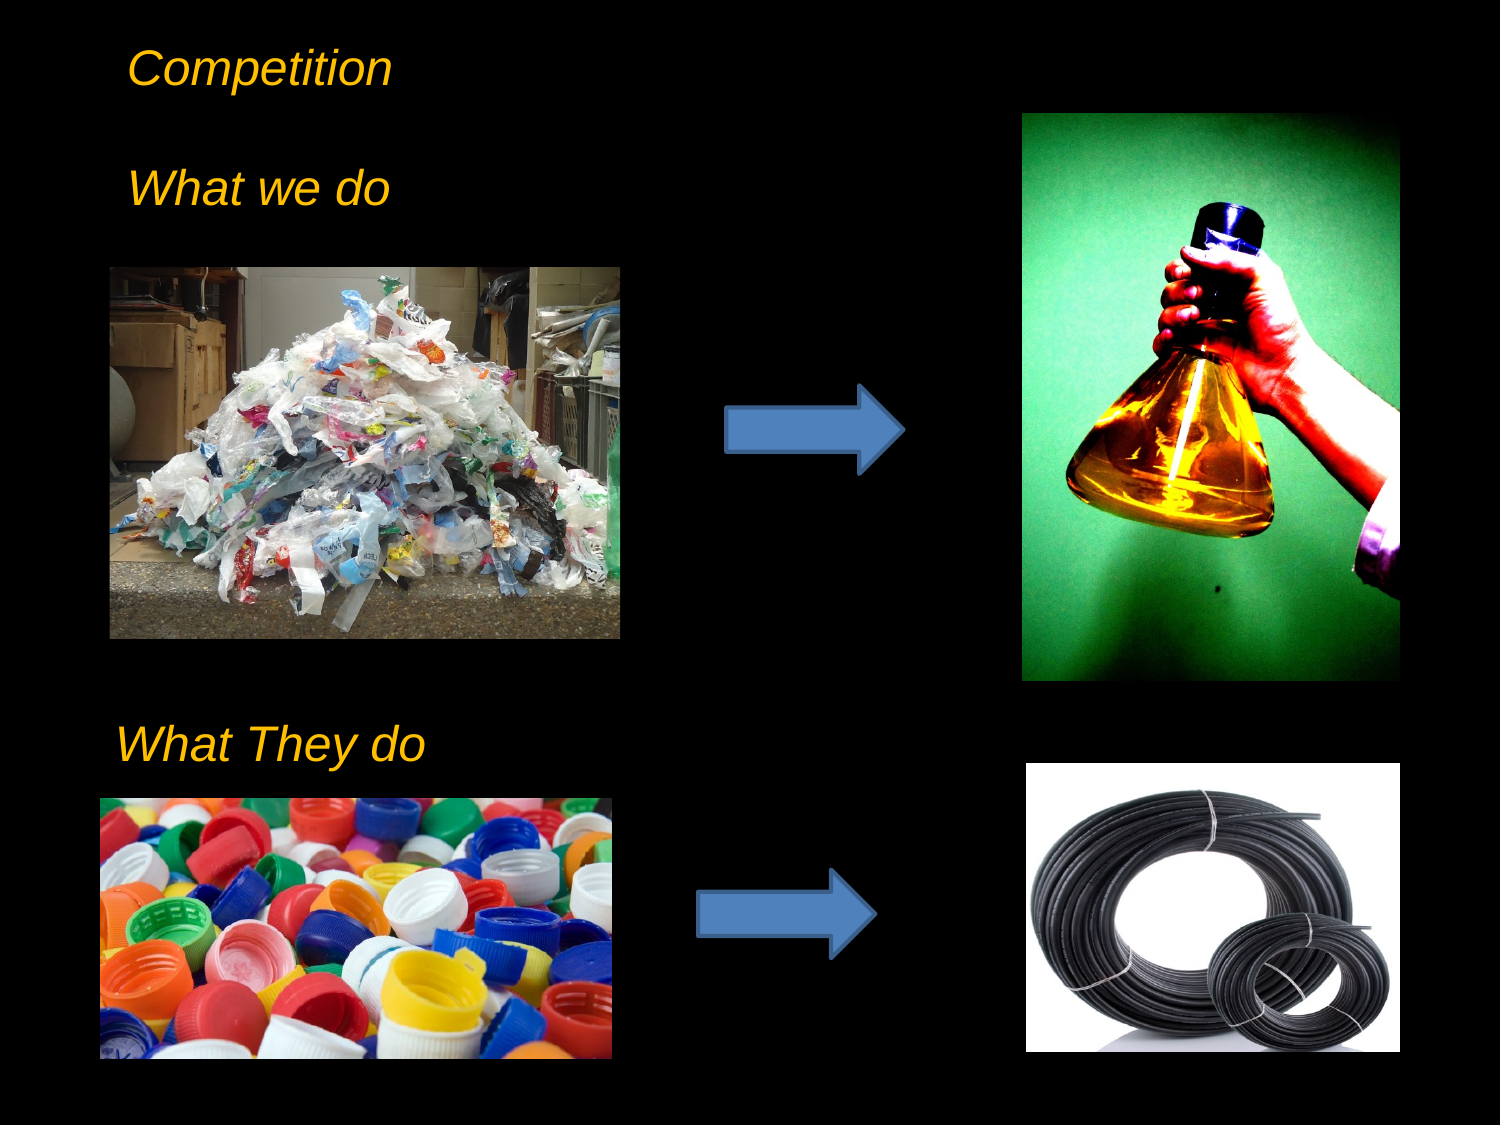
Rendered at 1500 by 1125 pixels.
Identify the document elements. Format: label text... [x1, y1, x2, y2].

text_box [724, 383, 906, 476]
text_box Competition What we do [112, 28, 550, 265]
picture [99, 798, 612, 1059]
text_box [696, 867, 878, 961]
text_box What They do [100, 704, 538, 797]
picture [109, 266, 621, 640]
picture [1022, 113, 1400, 681]
picture [1025, 762, 1400, 1052]
